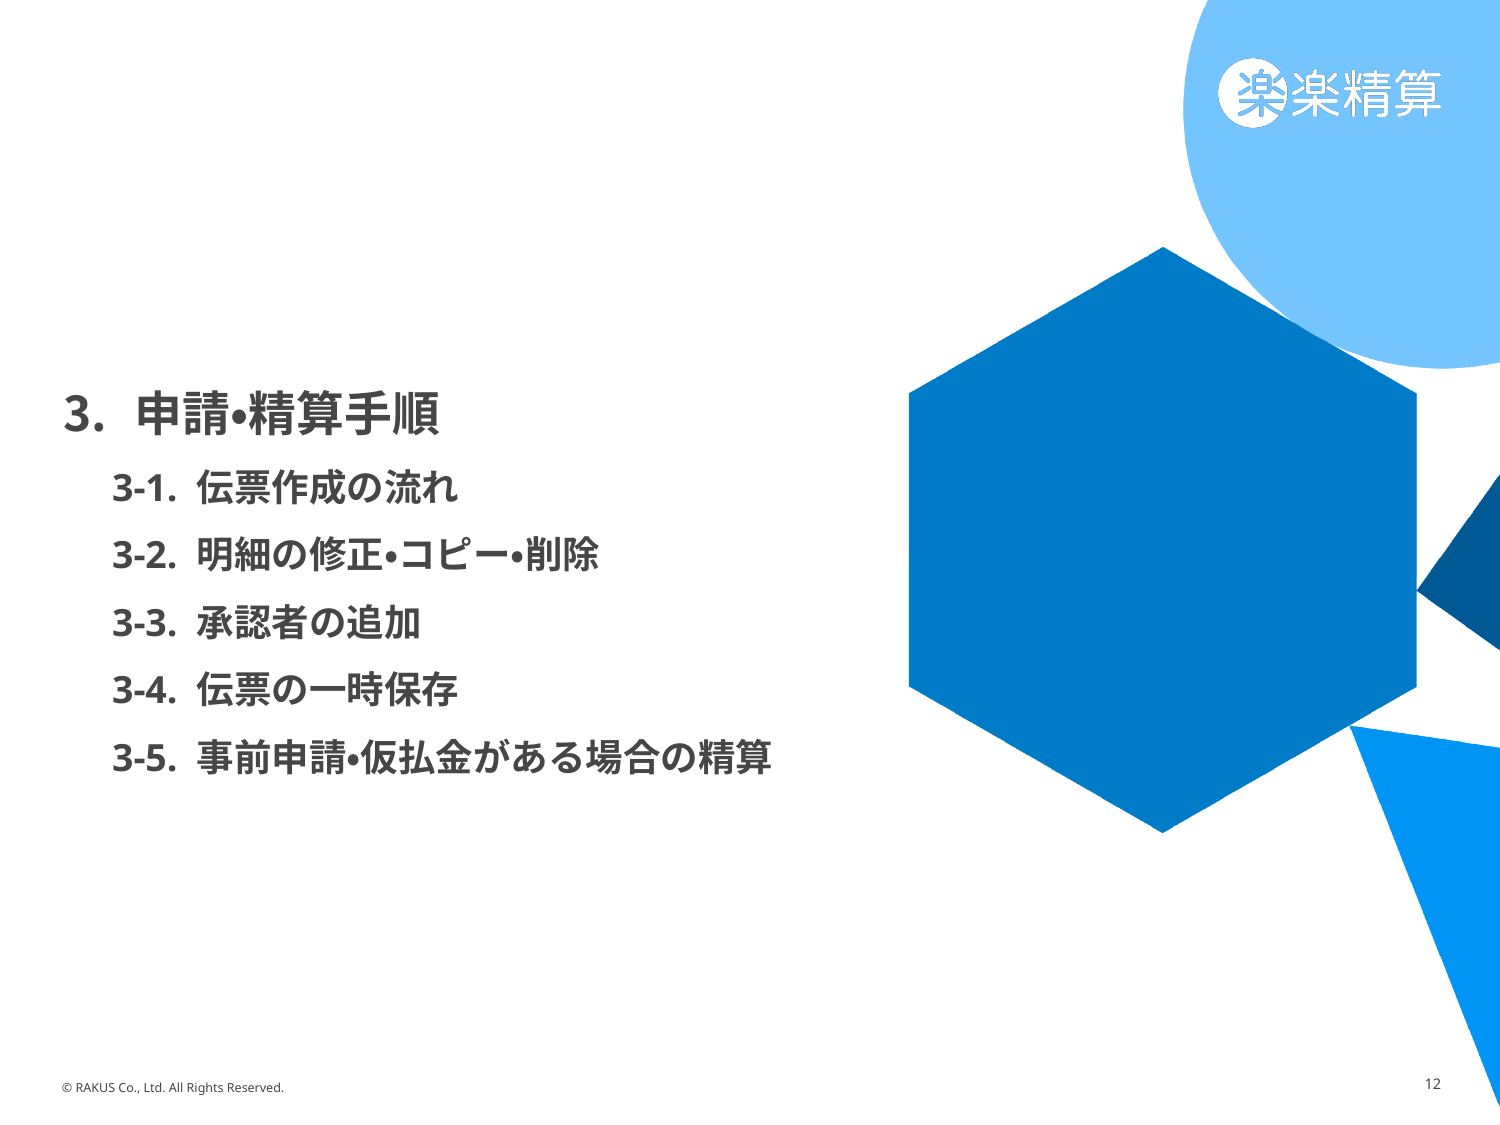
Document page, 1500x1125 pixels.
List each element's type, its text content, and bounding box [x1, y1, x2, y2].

slide_number 12 [1332, 1068, 1441, 1095]
picture [879, 0, 1500, 1112]
list 申請・精算手順 3-1. 伝票作成の流れ 3-2. 明細の修正・コピー・削除 3-3. 承認者の追加 3-4. 伝票の一時保存 3-5. 事前申請・仮払金がある場合の精算 [58, 268, 883, 857]
